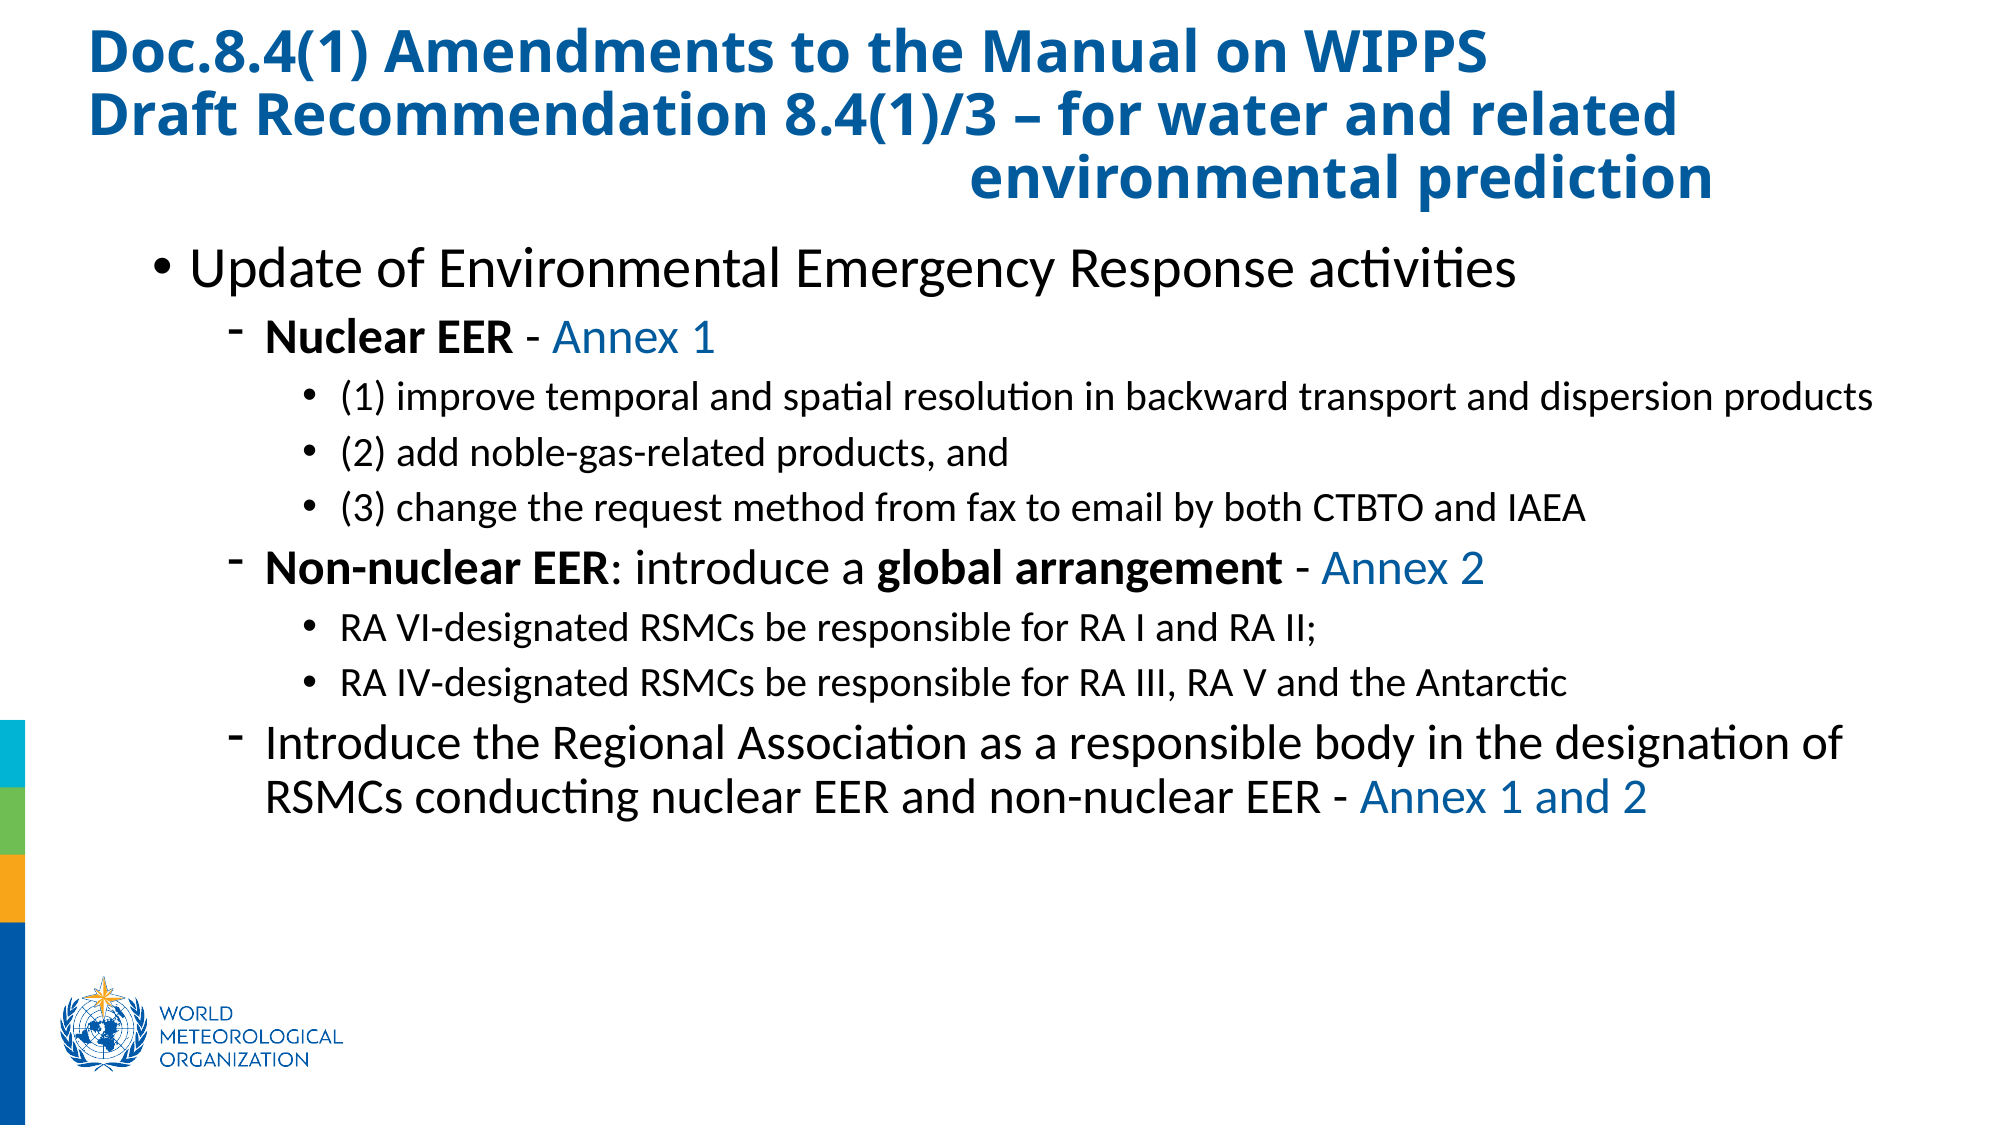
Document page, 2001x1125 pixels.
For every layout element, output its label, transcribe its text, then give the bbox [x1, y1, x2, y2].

title Doc.8.4(1) Amendments to the Manual on WIPPS Draft Recommendation 8.4(1)/3 – for water and related environmental prediction [72, 65, 1901, 168]
list Update of Environmental Emergency Response activities Nuclear EER - Annex 1 (1) improve temporal and spatial resolution in backward transport and dispersion products (2) add noble-gas-related products, and (3) change the request method from fax to email by both CTBTO and IAEA Non-nuclear EER: introduce a global arrangement - Annex 2 RA VI‑designated RSMCs be responsible for RA I and RA II; RA IV‑designated RSMCs be responsible for RA III, RA V and the Antarctic Introduce the Regional Association as a responsible body in the designation of RSMCs conducting nuclear EER and non-nuclear EER - Annex 1 and 2 [137, 229, 1931, 1014]
picture [0, 0, 2001, 1125]
